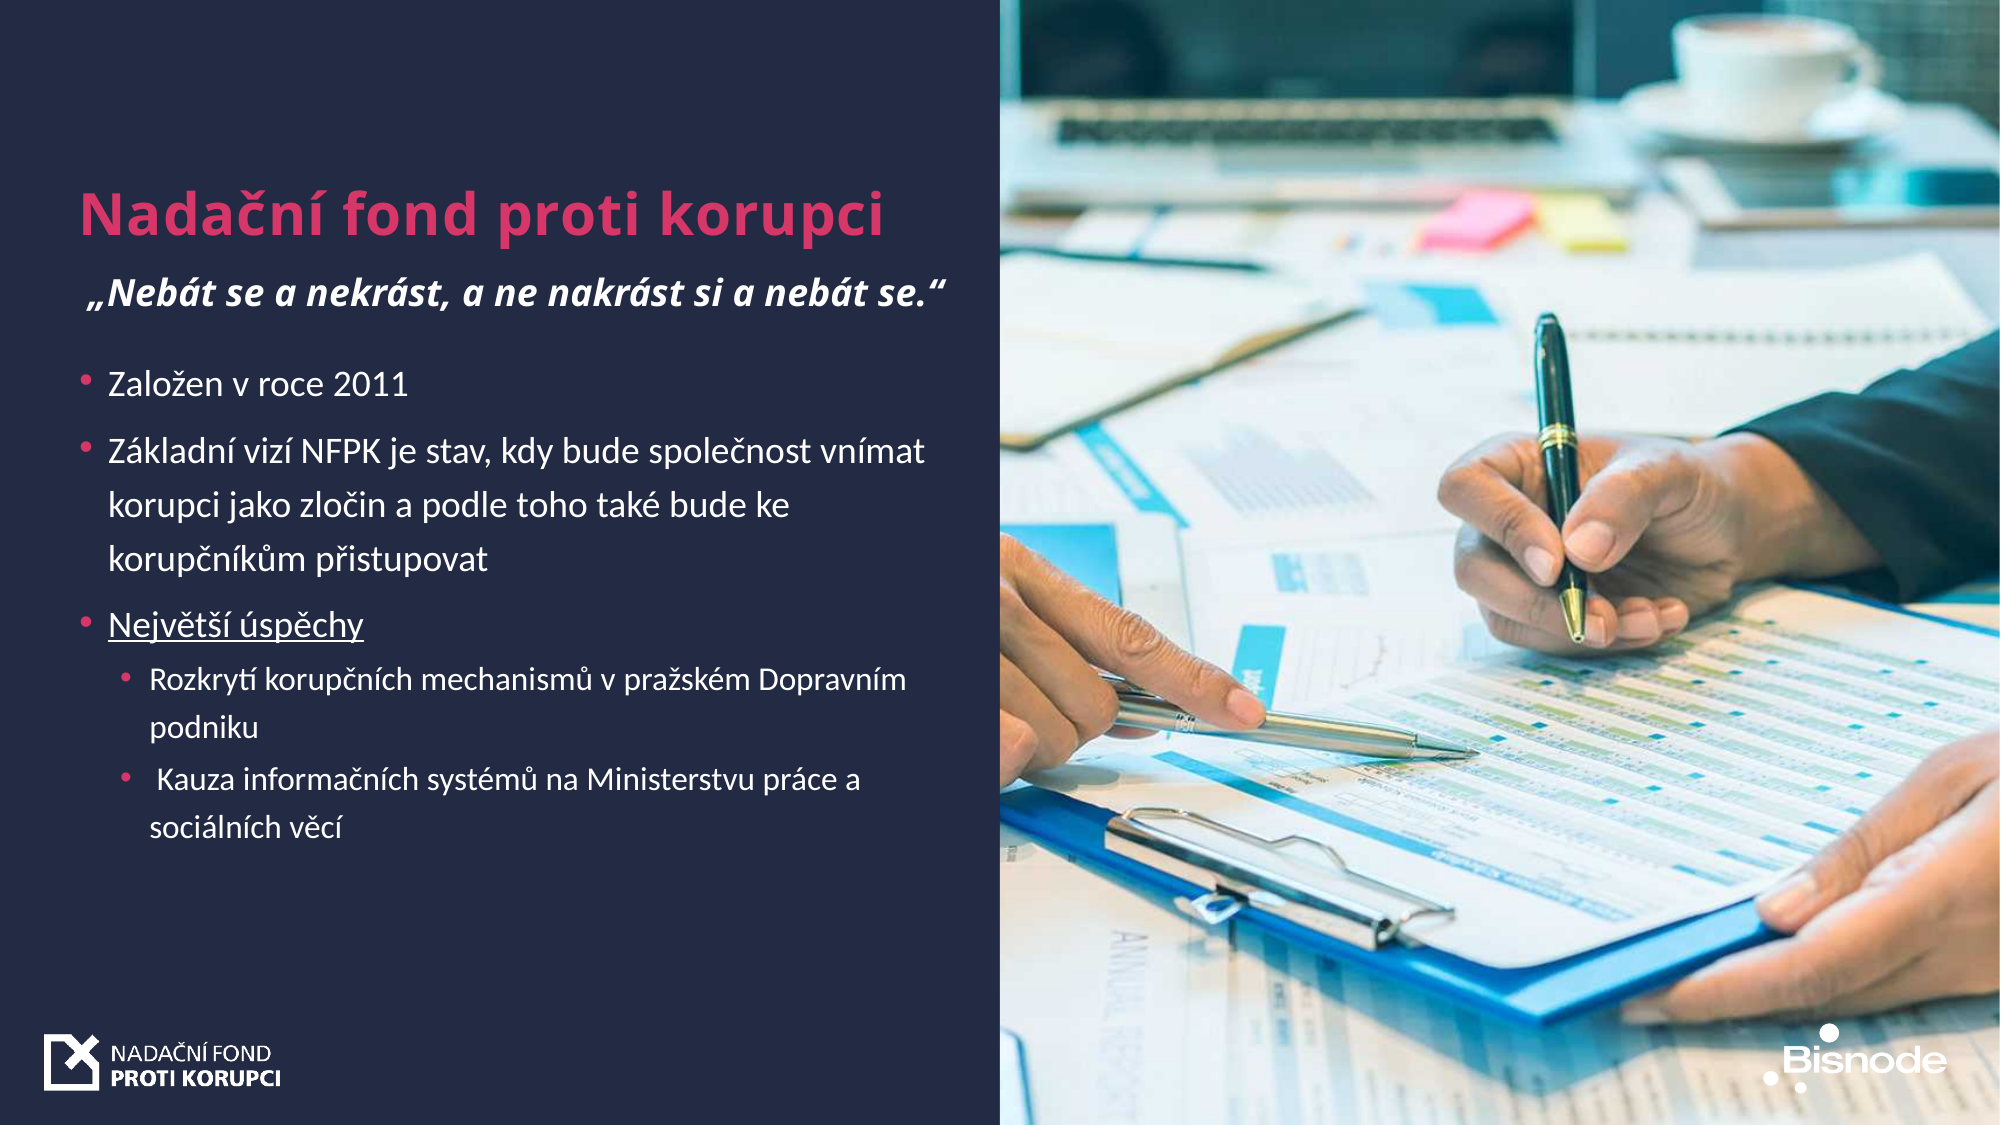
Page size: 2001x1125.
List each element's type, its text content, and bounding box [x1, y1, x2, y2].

text_box Nadační fond proti korupci [78, 184, 953, 248]
text_box Založen v roce 2011 Základní vizí NFPK je stav, kdy bude společnost vnímat korupci jako zločin a podle toho také bude ke korupčníkům přistupovat Největší úspěchy Rozkrytí korupčních mechanismů v pražském Dopravním podniku Kauza informačních systémů na Ministerstvu práce a sociálních věcí [78, 350, 953, 1024]
picture [999, 0, 2000, 1125]
text_box „Nebát se a nekrást, a ne nakrást si a nebát se.“ [78, 271, 953, 319]
picture [42, 1034, 280, 1092]
